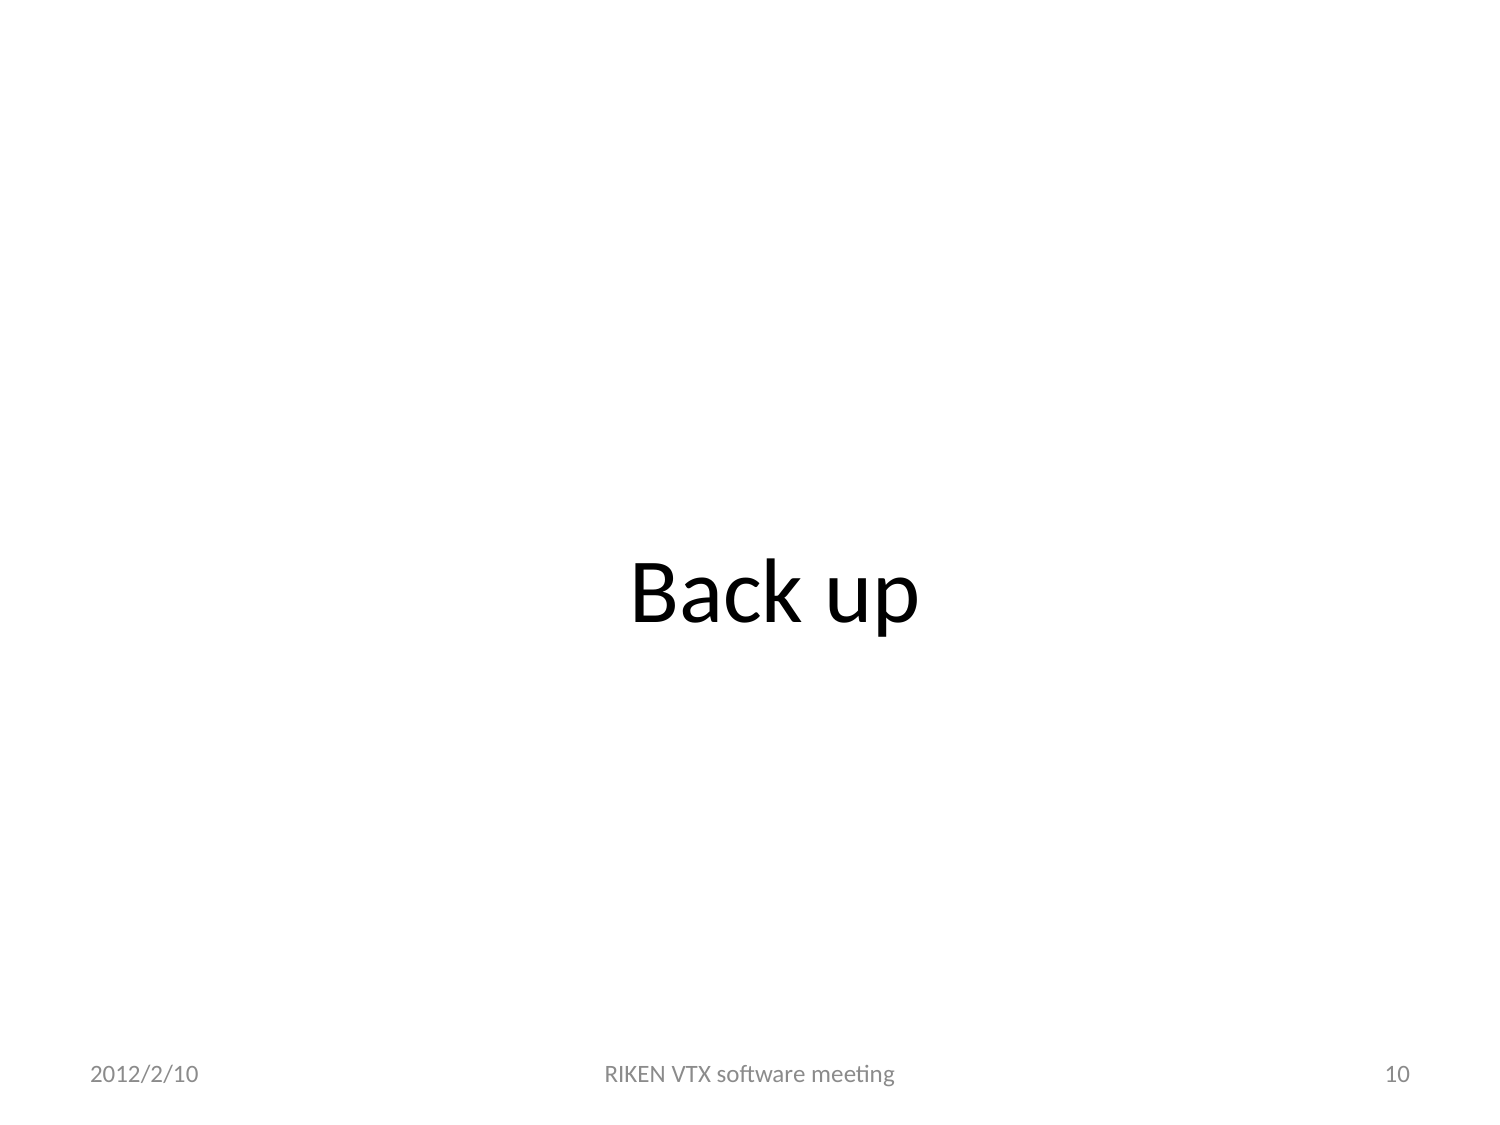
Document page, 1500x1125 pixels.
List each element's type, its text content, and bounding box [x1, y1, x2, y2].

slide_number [75, 1042, 425, 1103]
footer RIKEN VTX software meeting [512, 1042, 988, 1103]
slide_number 10 [1074, 1042, 1425, 1103]
title Back up [100, 491, 1451, 680]
